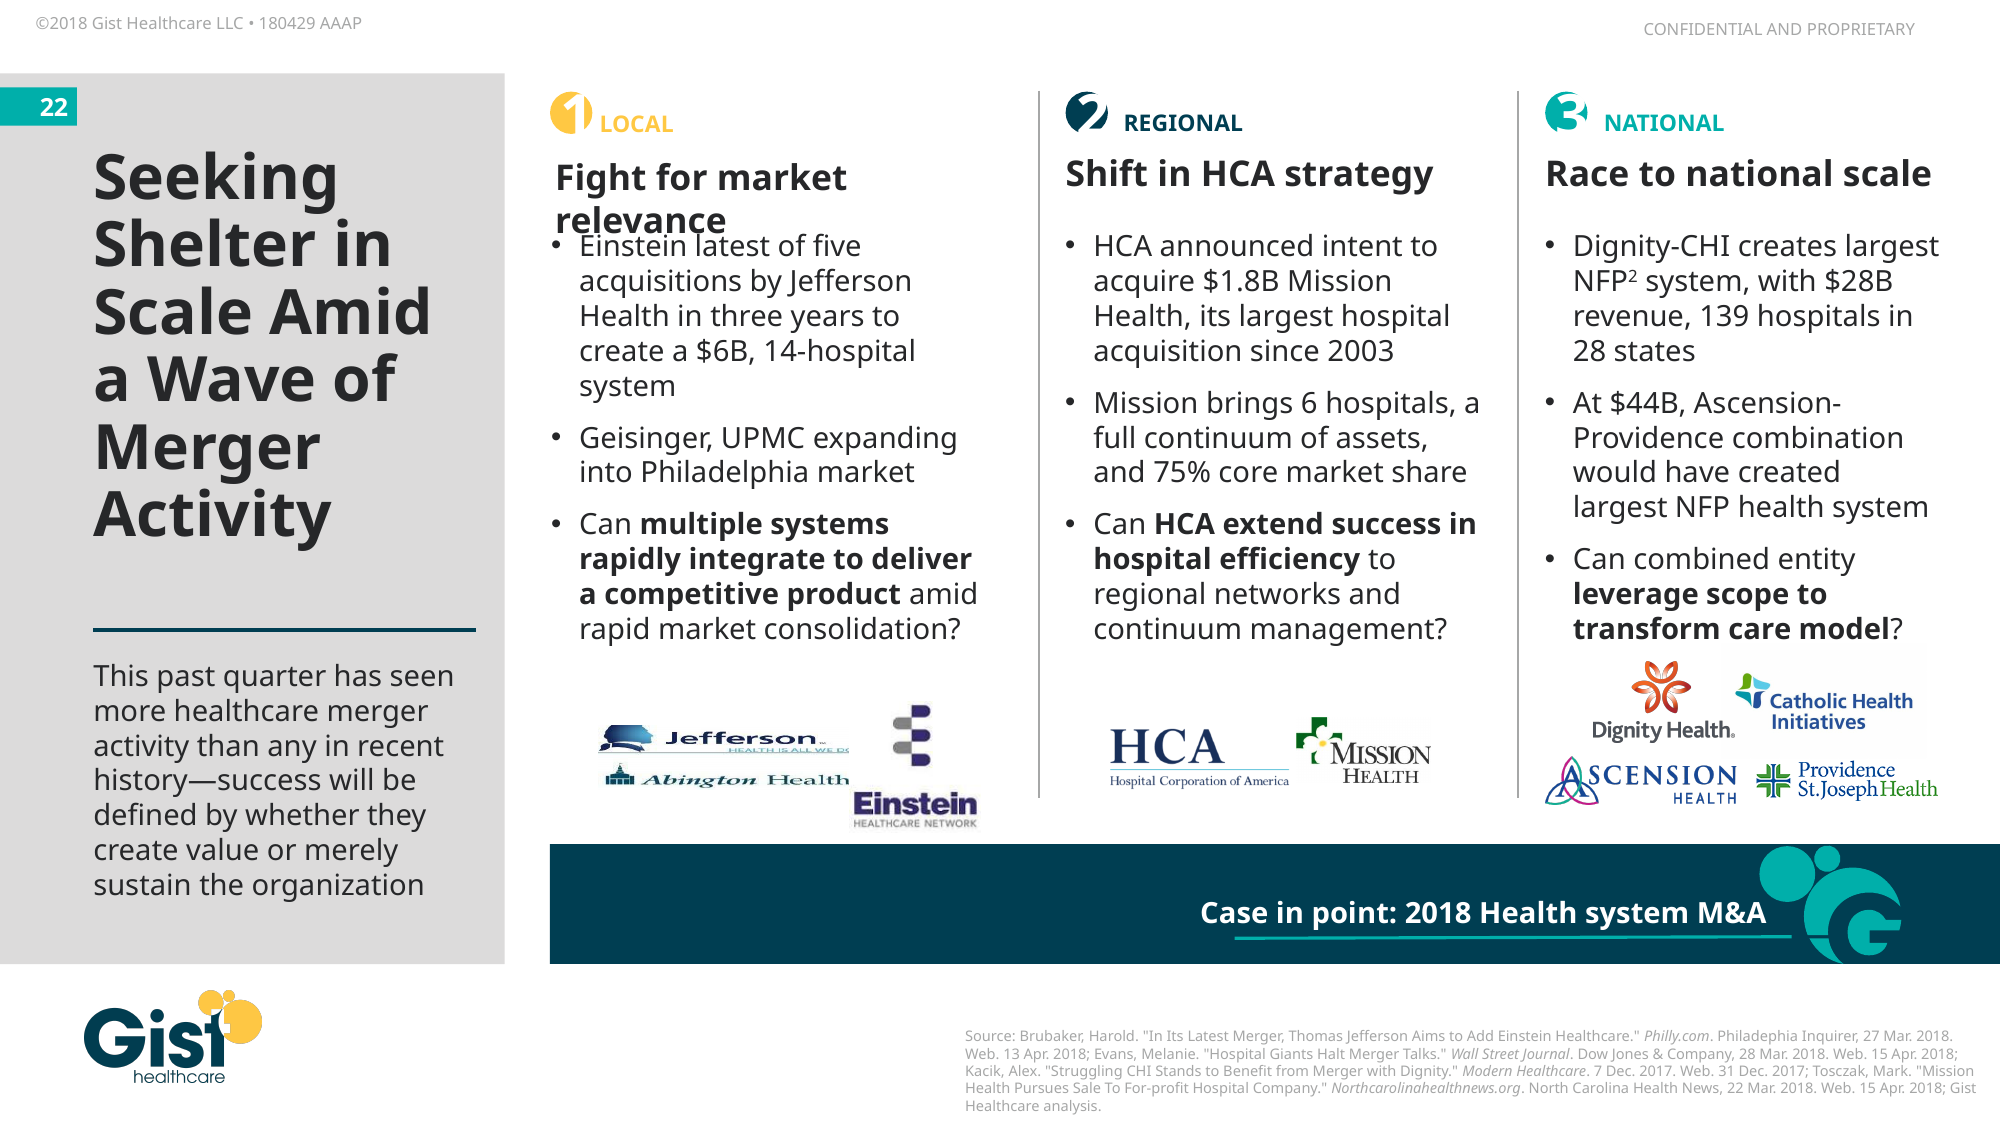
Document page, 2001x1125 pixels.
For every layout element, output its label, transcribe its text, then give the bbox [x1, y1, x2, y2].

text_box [1759, 844, 1902, 965]
text_box Shift in HCA strategy [1065, 150, 1482, 194]
text_box 1 [549, 90, 594, 135]
picture [598, 701, 981, 834]
text_box Dignity-CHI creates largest NFP2 system, with $28B revenue, 139 hospitals in 28 states At $44B, Ascension-Providence combination would have created largest NFP health system Can combined entity leverage scope to transform care model? [1544, 227, 1940, 646]
list Source: Brubaker, Harold. "In Its Latest Merger, Thomas Jefferson Aims to Add Einstein Healthcare." Philly.com. Philadephia Inquirer, 27 Mar. 2018. Web. 13 Apr. 2018; Evans, Melanie. "Hospital Giants Halt Merger Talks." Wall Street Journal. Dow Jones & Company, 28 Mar. 2018. Web. 15 Apr. 2018; Kacik, Alex. "Struggling CHI Stands to Benefit from Merger with Dignity." Modern Healthcare. 7 Dec. 2017. Web. 31 Dec. 2017; Tosczak, Mark. "Mission Health Pursues Sale To For-profit Hospital Company." Northcarolinahealthnews.org. North Carolina Health News, 22 Mar. 2018. Web. 15 Apr. 2018; Gist Healthcare analysis. [965, 1026, 2000, 1125]
text_box Local [599, 109, 680, 138]
picture [1544, 643, 1955, 829]
text_box REGIONAL [1123, 108, 1244, 137]
text_box Race to national scale [1545, 150, 1940, 194]
text_box 2 [1064, 90, 1109, 135]
text_box Einstein latest of five acquisitions by Jefferson Health in three years to create a $6B, 14-hospital system Geisinger, UPMC expanding into Philadelphia market Can multiple systems rapidly integrate to deliver a competitive product amid rapid market consolidation? [551, 227, 990, 646]
picture [1101, 692, 1432, 836]
text_box NATIONAL [1603, 108, 1725, 137]
text_box Case in point: 2018 Health system M&A [1200, 894, 1759, 930]
list This past quarter has seen more healthcare merger activity than any in recent history—success will be defined by whether they create value or merely sustain the organization [93, 656, 469, 905]
text_box HCA announced intent to acquire $1.8B Mission Health, its largest hospital acquisition since 2003 Mission brings 6 hospitals, a full continuum of assets, and 75% core market share Can HCA extend success in hospital efficiency to regional networks and continuum management? [1065, 227, 1482, 646]
picture [84, 990, 262, 1083]
text_box 3 [1544, 90, 1589, 135]
text_box Fight for market relevance [555, 155, 1010, 241]
title Seeking Shelter in Scale Amid a Wave of Merger Activity [93, 145, 469, 555]
